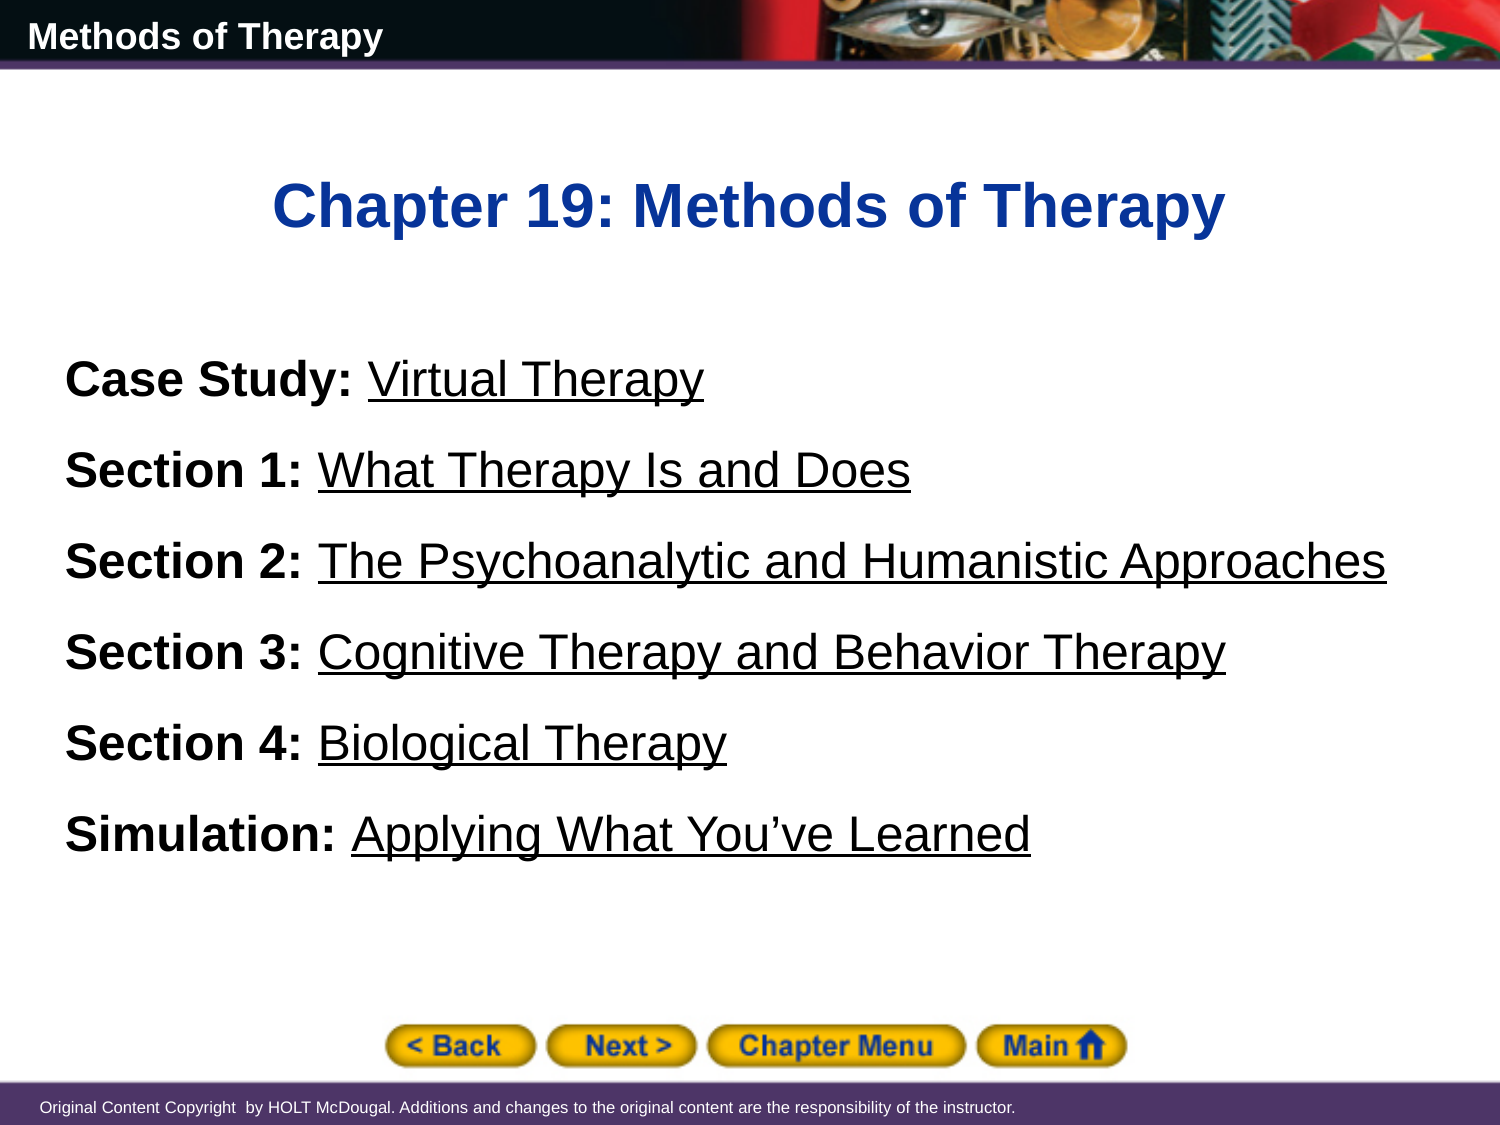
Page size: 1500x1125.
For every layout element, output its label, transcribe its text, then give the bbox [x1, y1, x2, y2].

picture [0, 0, 1500, 1125]
text_box Chapter 19: Methods of Therapy Case Study: Virtual Therapy Section 1: What Therapy Is and Does Section 2: The Psychoanalytic and Humanistic Approaches Section 3: Cognitive Therapy and Behavior Therapy Section 4: Biological Therapy Simulation: Applying What You’ve Learned [50, 149, 1450, 869]
